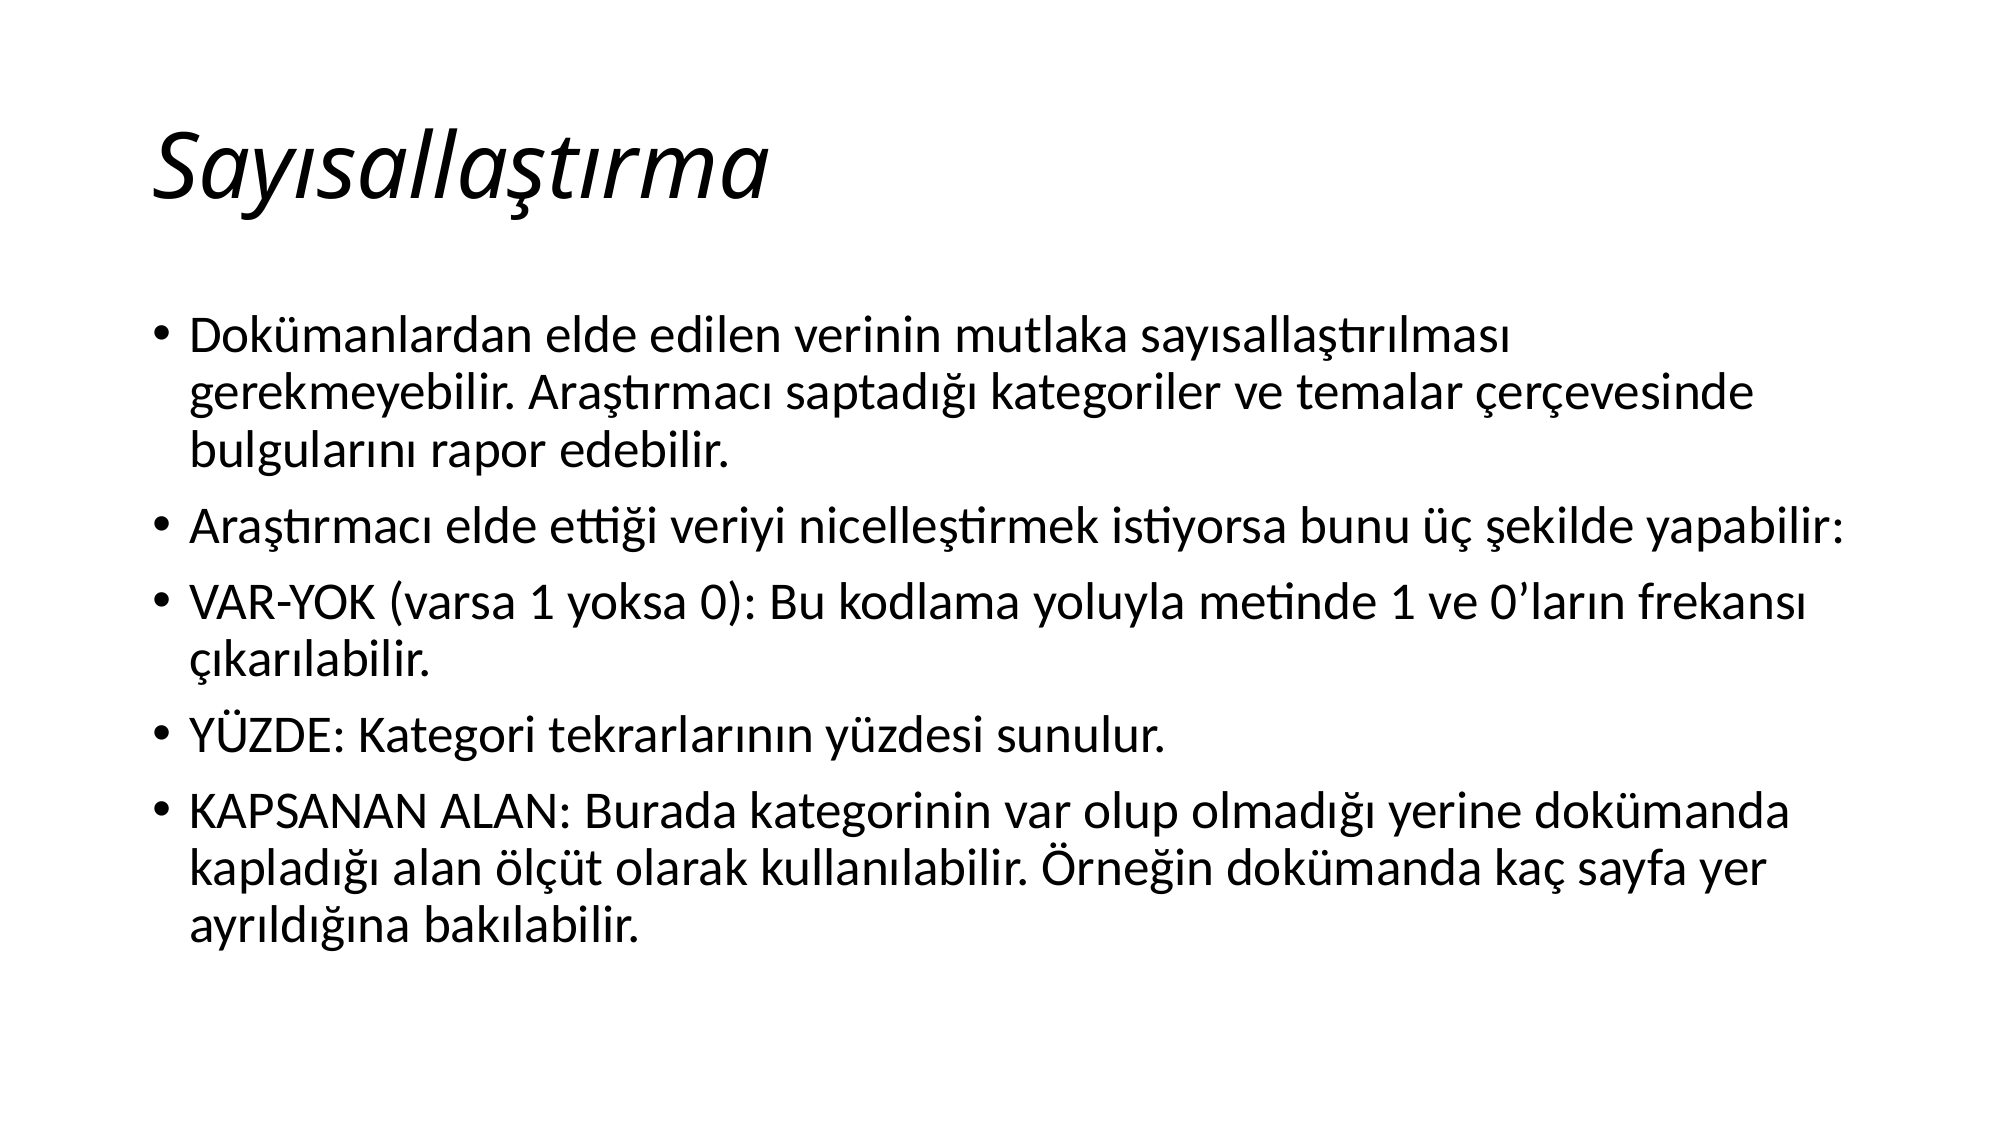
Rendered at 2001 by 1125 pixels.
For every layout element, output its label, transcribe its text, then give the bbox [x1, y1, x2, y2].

title Sayısallaştırma [137, 59, 1863, 278]
list Dokümanlardan elde edilen verinin mutlaka sayısallaştırılması gerekmeyebilir. Araştırmacı saptadığı kategoriler ve temalar çerçevesinde bulgularını rapor edebilir. Araştırmacı elde ettiği veriyi nicelleştirmek istiyorsa bunu üç şekilde yapabilir: VAR-YOK (varsa 1 yoksa 0): Bu kodlama yoluyla metinde 1 ve 0’ların frekansı çıkarılabilir. YÜZDE: Kategori tekrarlarının yüzdesi sunulur. KAPSANAN ALAN: Burada kategorinin var olup olmadığı yerine dokümanda kapladığı alan ölçüt olarak kullanılabilir. Örneğin dokümanda kaç sayfa yer ayrıldığına bakılabilir. [137, 299, 1863, 1014]
